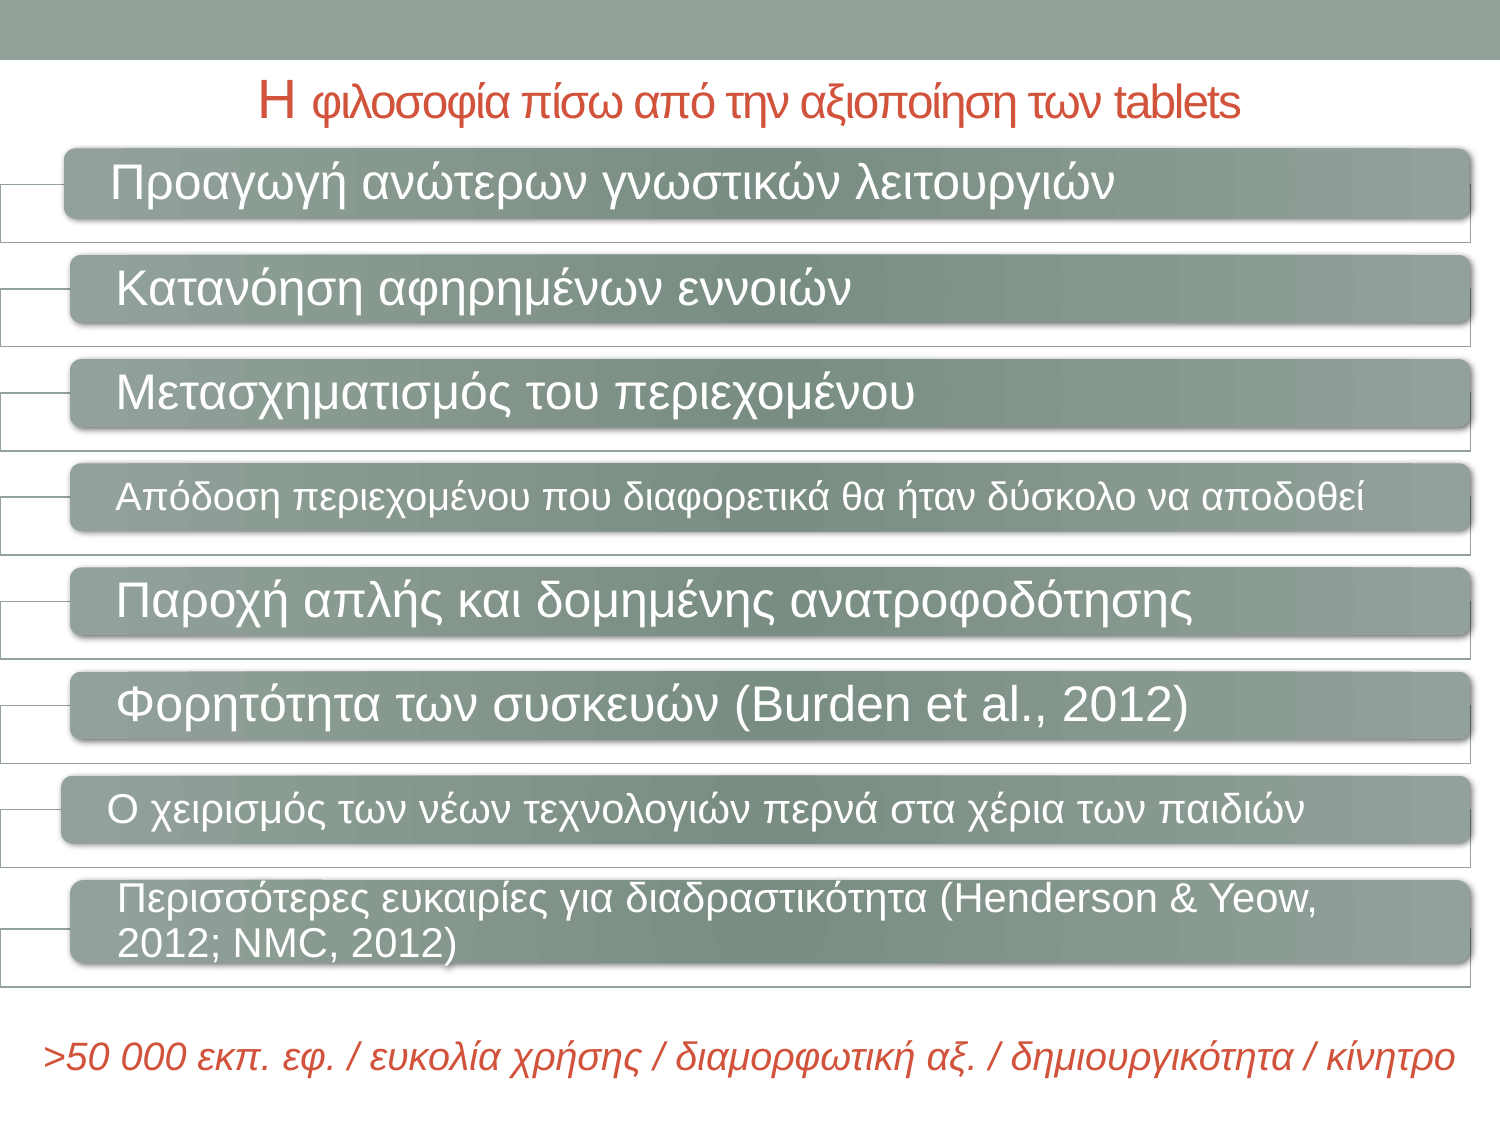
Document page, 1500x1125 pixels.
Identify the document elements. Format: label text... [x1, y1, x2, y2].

list >50 000 εκπ. εφ. / ευκολία χρήσης / διαμορφωτική αξ. / δημιουργικότητα / κίνητρο [0, 1023, 1500, 1125]
title Η φιλοσοφία πίσω από την αξιοποίηση των tablets [75, 54, 1425, 133]
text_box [0, 135, 1471, 1000]
